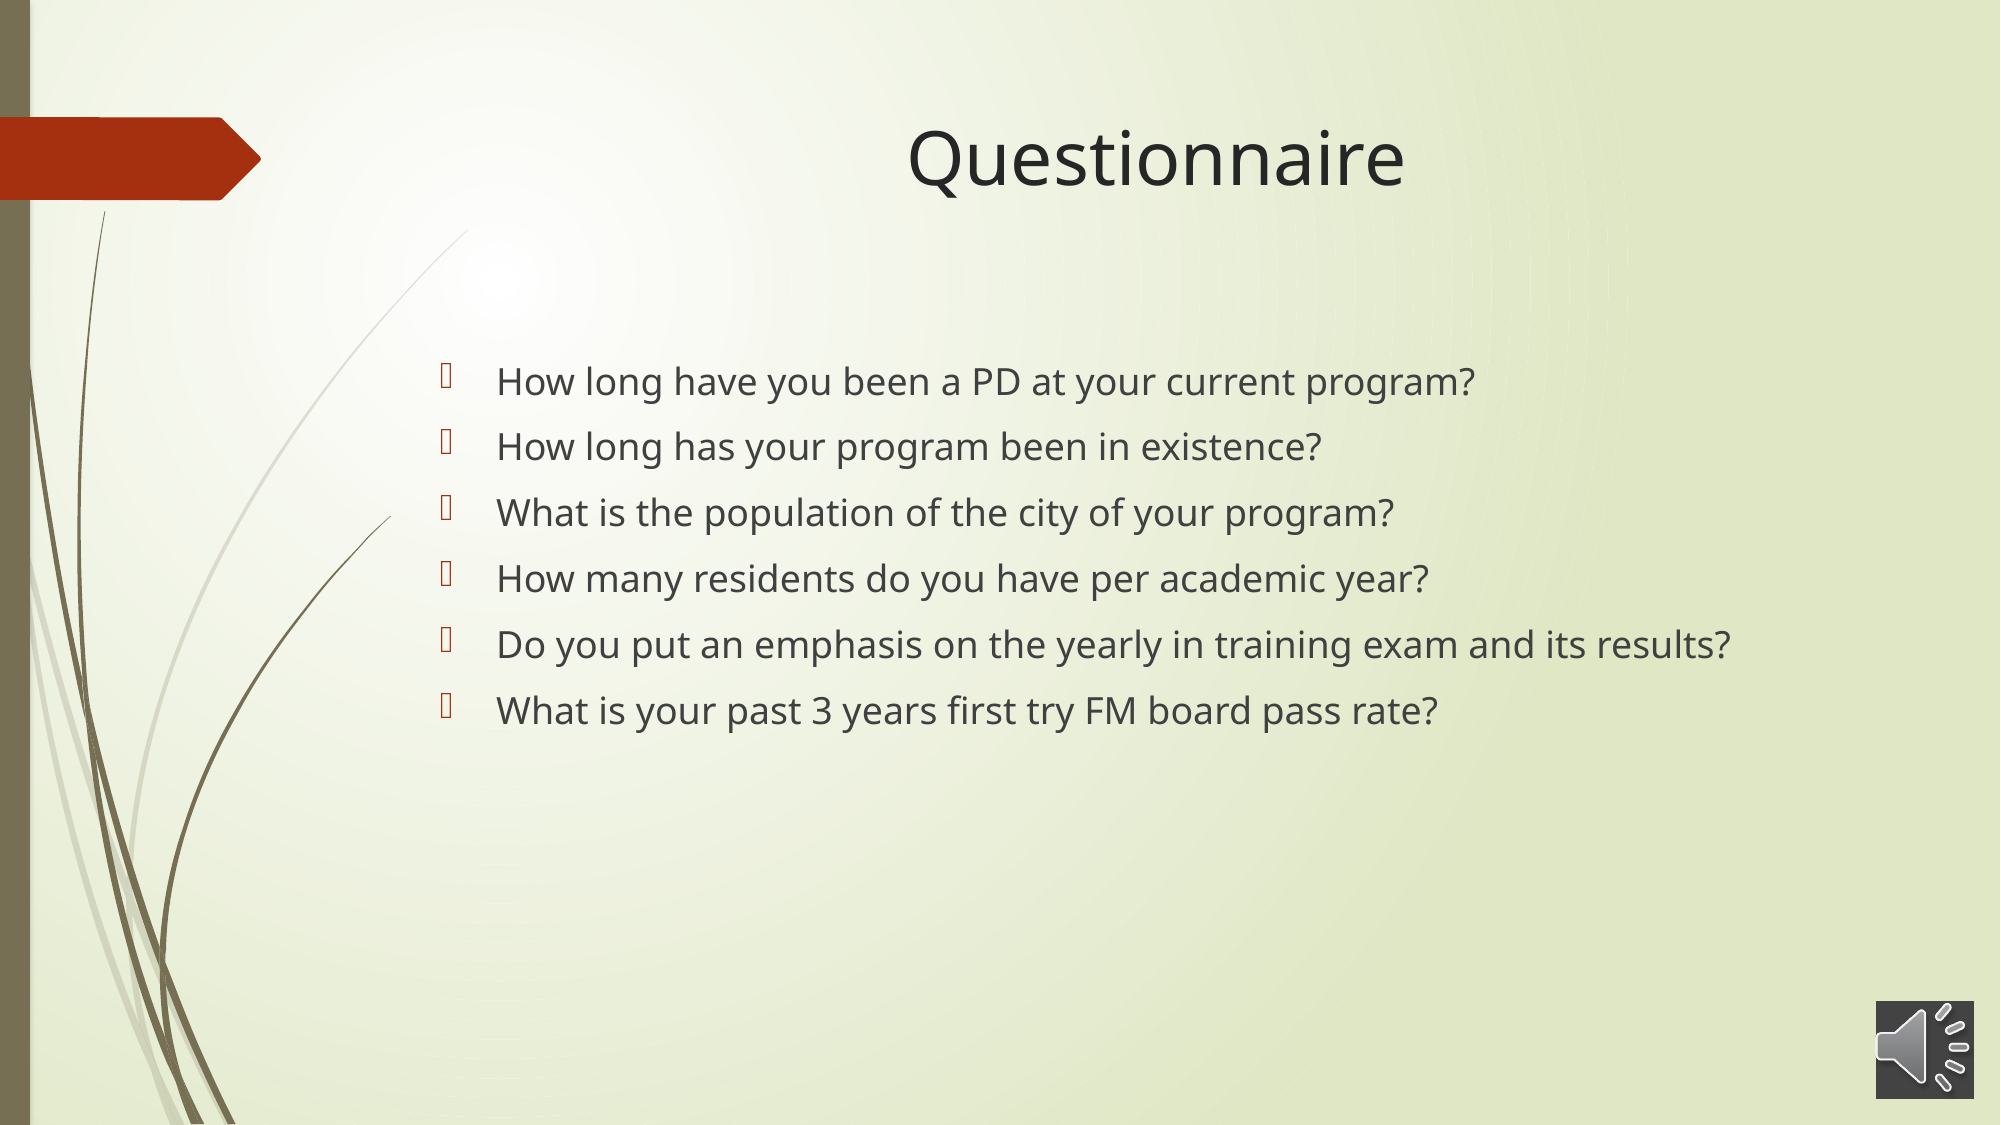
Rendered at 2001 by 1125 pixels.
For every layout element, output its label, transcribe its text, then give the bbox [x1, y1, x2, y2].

list How long have you been a PD at your current program? How long has your program been in existence? What is the population of the city of your program? How many residents do you have per academic year? Do you put an emphasis on the yearly in training exam and its results? What is your past 3 years first try FM board pass rate? [424, 350, 1888, 970]
title Questionnaire [425, 102, 1888, 313]
picture [1874, 999, 1976, 1101]
